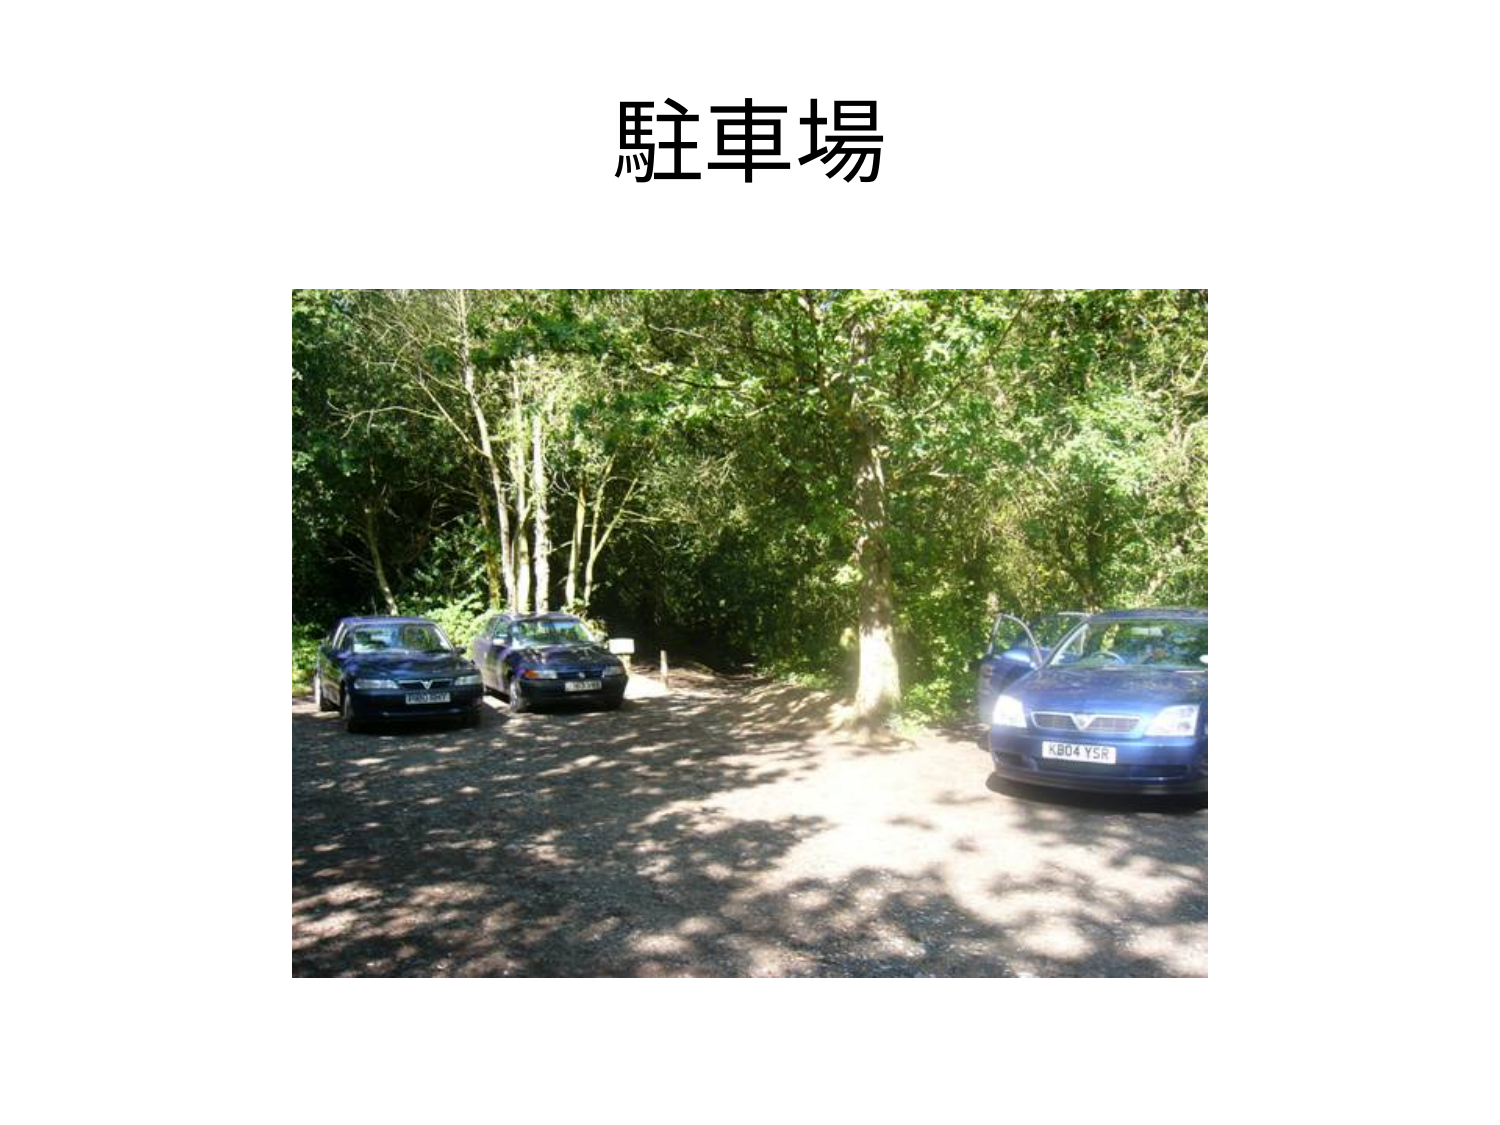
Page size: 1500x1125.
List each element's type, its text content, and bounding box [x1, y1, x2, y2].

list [291, 289, 1209, 978]
title 駐車場 [75, 45, 1425, 233]
